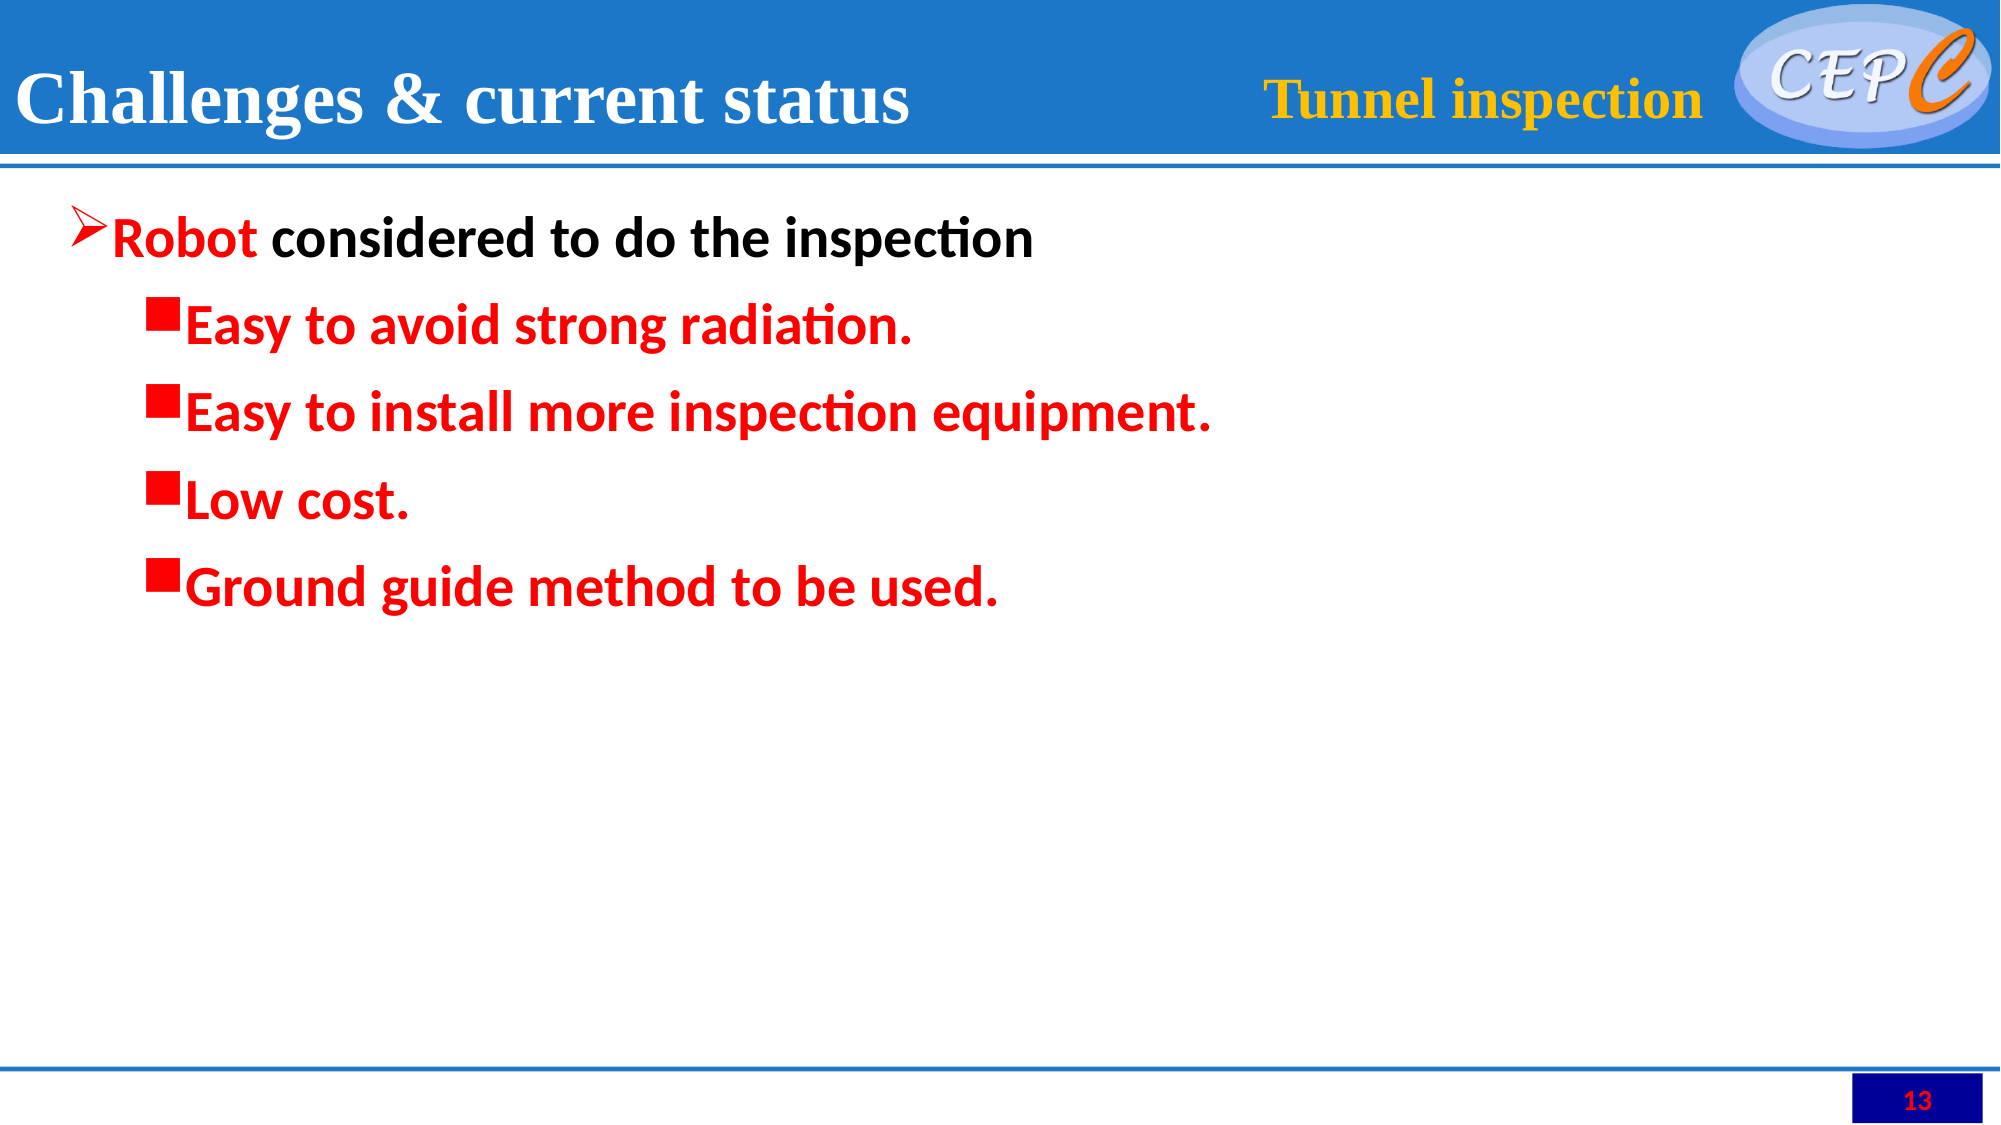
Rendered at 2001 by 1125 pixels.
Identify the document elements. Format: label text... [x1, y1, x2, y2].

list Tunnel inspection [1248, 38, 1949, 152]
list Robot considered to do the inspection Easy to avoid strong radiation. Easy to install more inspection equipment. Low cost. Ground guide method to be used. [51, 184, 1949, 1015]
picture [1728, 0, 1997, 154]
title Challenges & current status [0, 0, 1137, 143]
